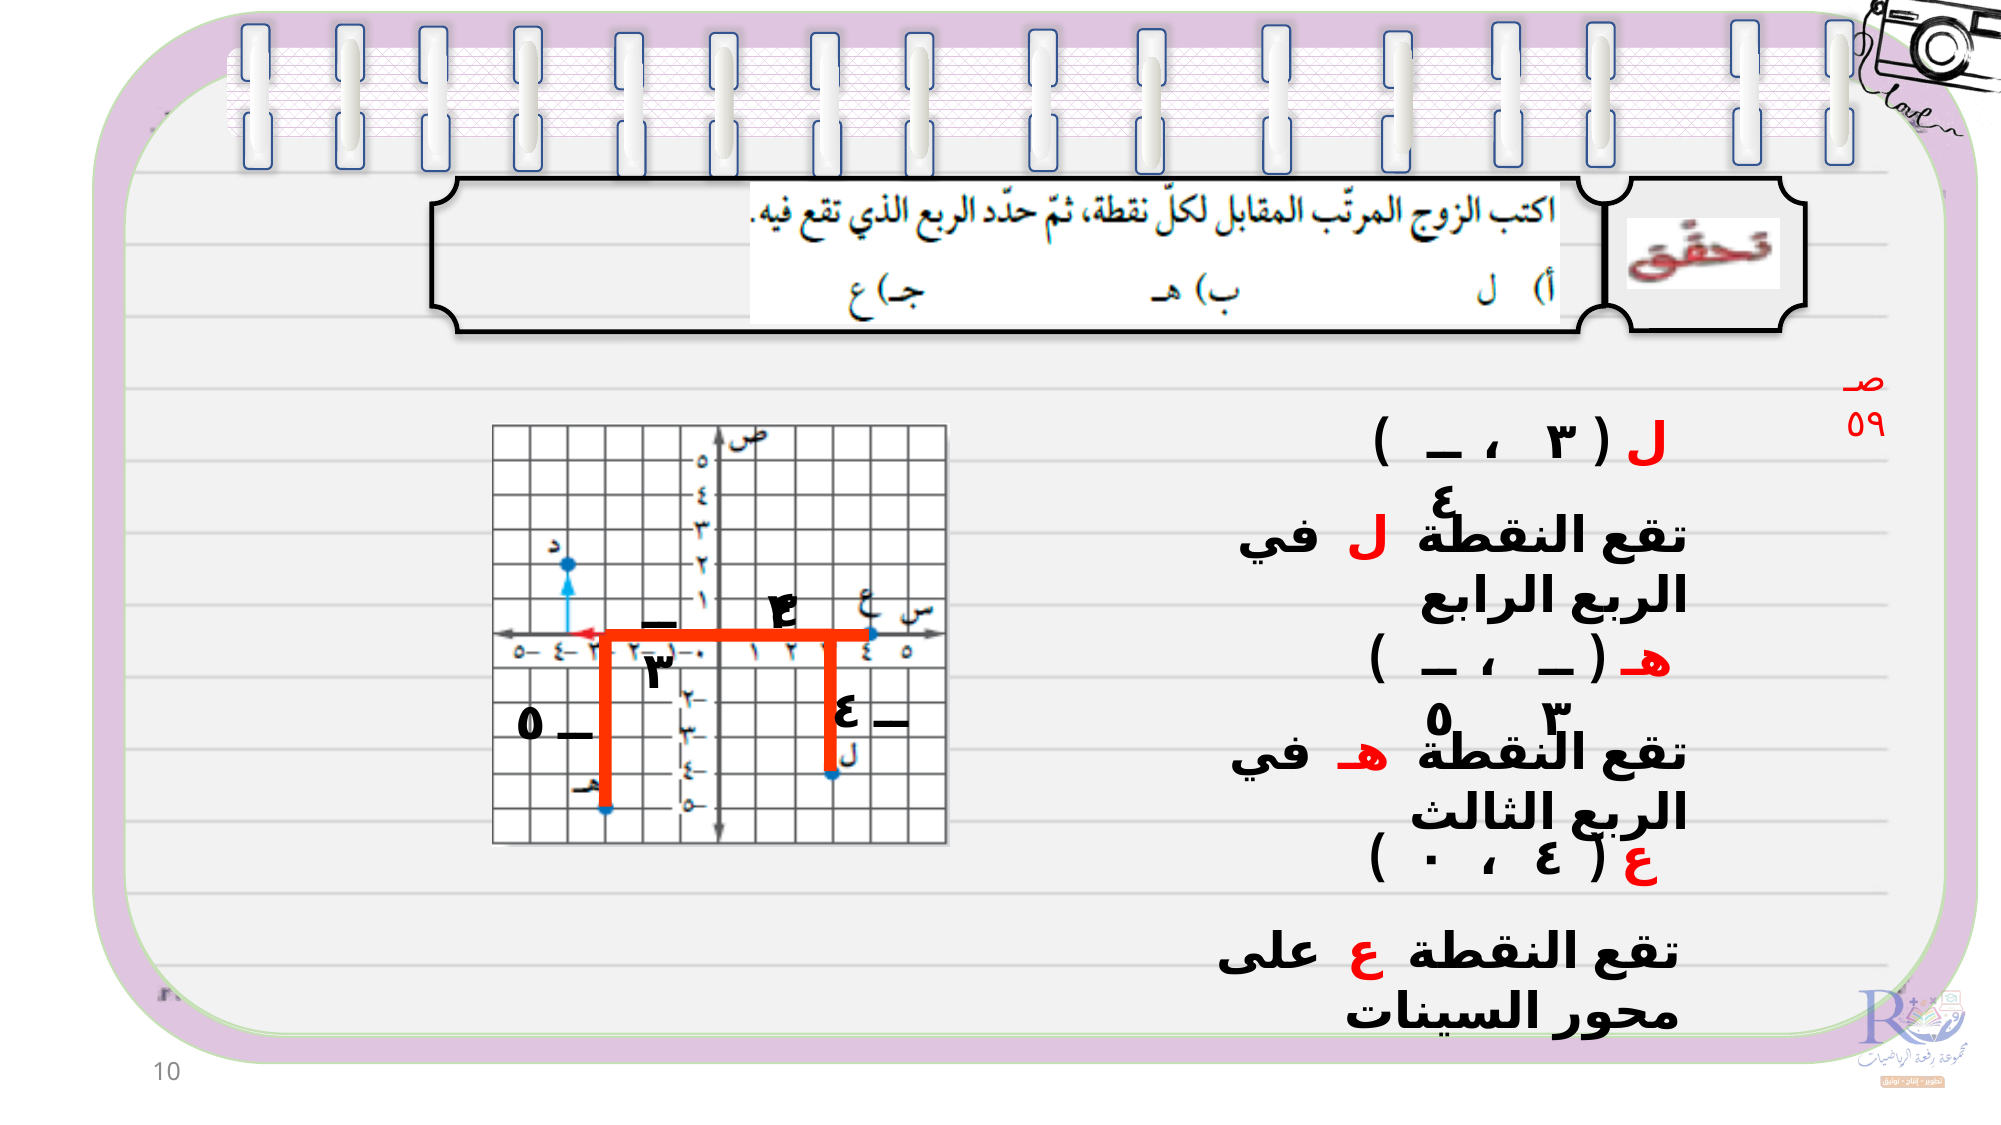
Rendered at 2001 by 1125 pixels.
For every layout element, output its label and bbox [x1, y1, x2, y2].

text_box [431, 178, 1806, 332]
picture [1821, 0, 2001, 137]
text_box [225, 48, 234, 64]
picture [492, 423, 950, 847]
text_box [92, 86, 124, 989]
text_box [241, 20, 1854, 178]
text_box [142, 10, 1821, 64]
text_box [124, 64, 1999, 1119]
picture [750, 182, 1560, 324]
